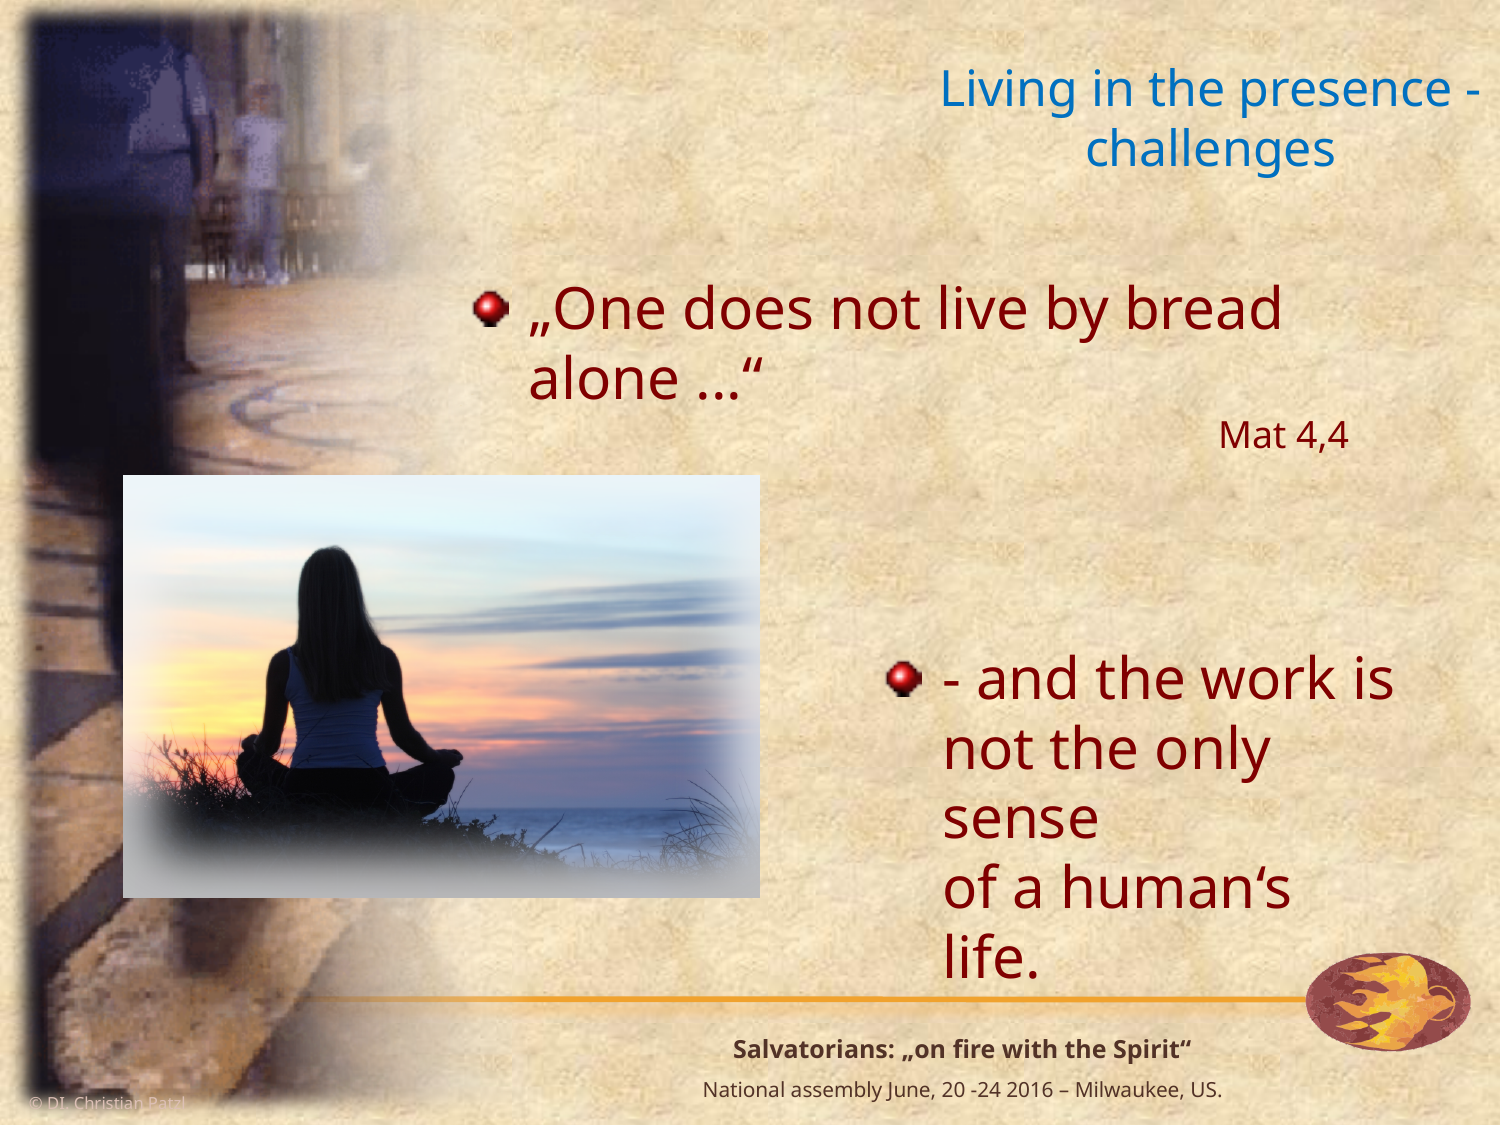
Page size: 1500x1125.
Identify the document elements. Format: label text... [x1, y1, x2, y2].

text_box Living in the presence - challenges [921, 66, 1500, 167]
text_box - and the work is not the only sense of a human‘s life. [832, 633, 1412, 998]
text_box „One does not live by bread alone ...“ Mat 4,4 [419, 263, 1365, 464]
picture [0, 0, 1500, 1125]
